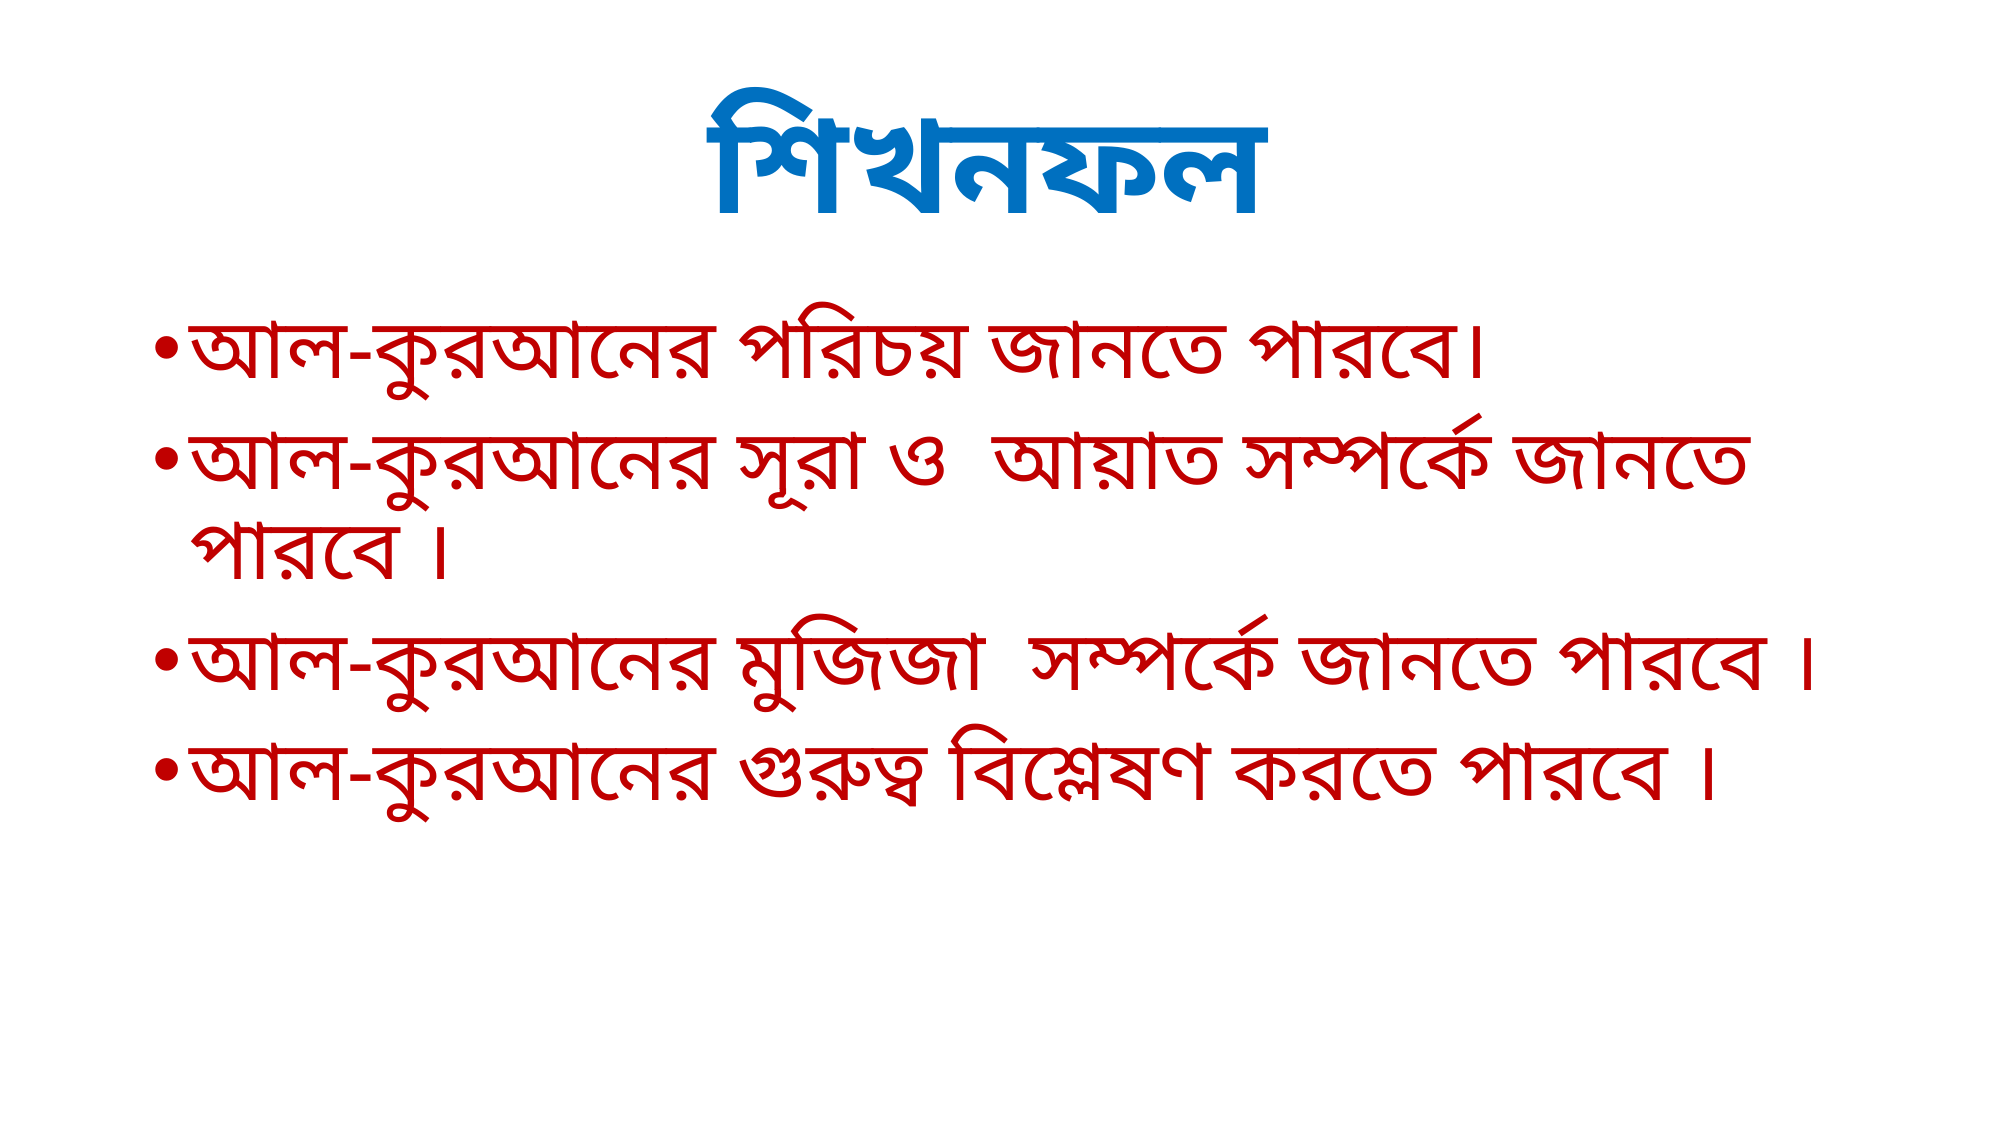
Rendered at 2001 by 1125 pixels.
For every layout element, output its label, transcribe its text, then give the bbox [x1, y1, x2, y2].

list আল-কুরআনের পরিচয় জানতে পারবে। আল-কুরআনের সূরা ও আয়াত সম্পর্কে জানতে পারবে । আল-কুরআনের মুজিজা সম্পর্কে জানতে পারবে । আল-কুরআনের গুরুত্ব বিশ্লেষণ করতে পারবে । [137, 299, 1863, 1014]
title শিখনফল [137, 59, 1863, 278]
